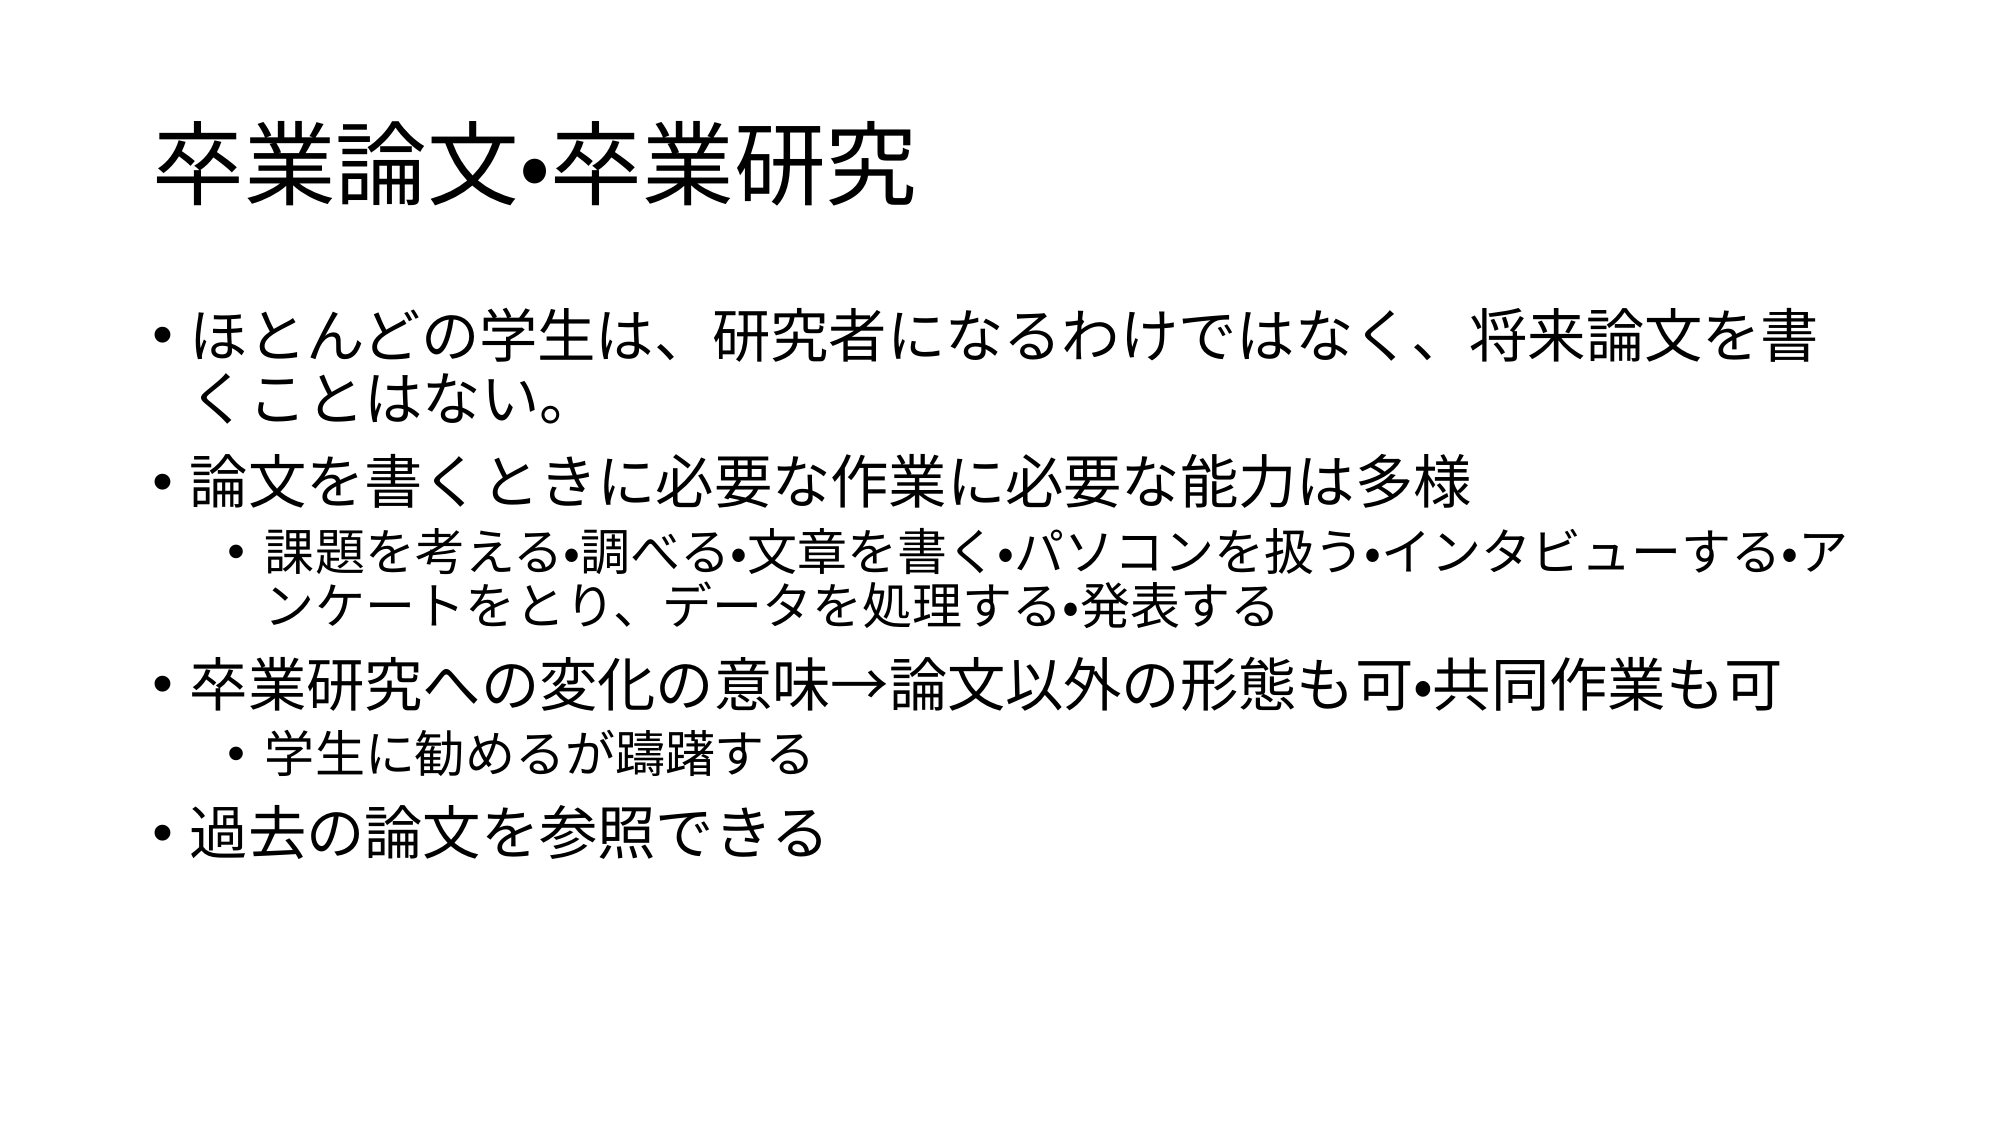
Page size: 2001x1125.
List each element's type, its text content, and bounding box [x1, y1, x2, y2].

list ほとんどの学生は、研究者になるわけではなく、将来論文を書くことはない。 論文を書くときに必要な作業に必要な能力は多様 課題を考える・調べる・文章を書く・パソコンを扱う・インタビューする・アンケートをとり、データを処理する・発表する 卒業研究への変化の意味→論文以外の形態も可・共同作業も可 学生に勧めるが躊躇する 過去の論文を参照できる [137, 299, 1863, 1014]
title 卒業論文・卒業研究 [137, 59, 1863, 278]
